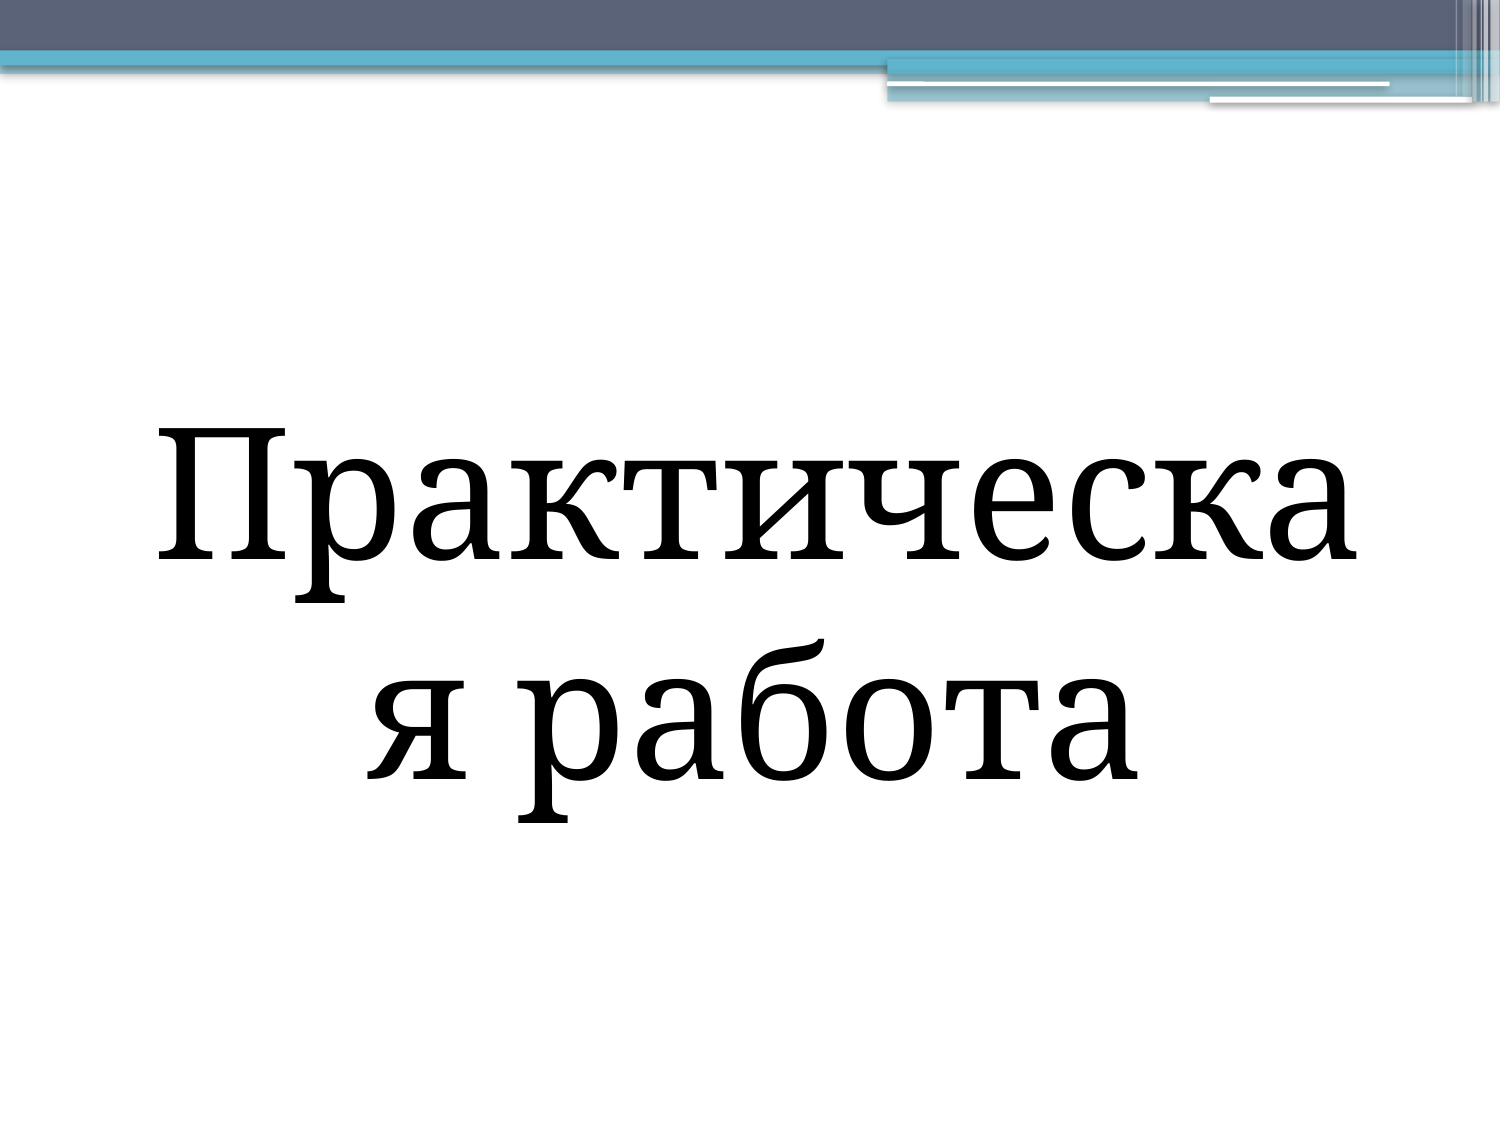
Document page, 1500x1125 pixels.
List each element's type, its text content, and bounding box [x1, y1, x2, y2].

list Практическая работа [75, 368, 1425, 1079]
